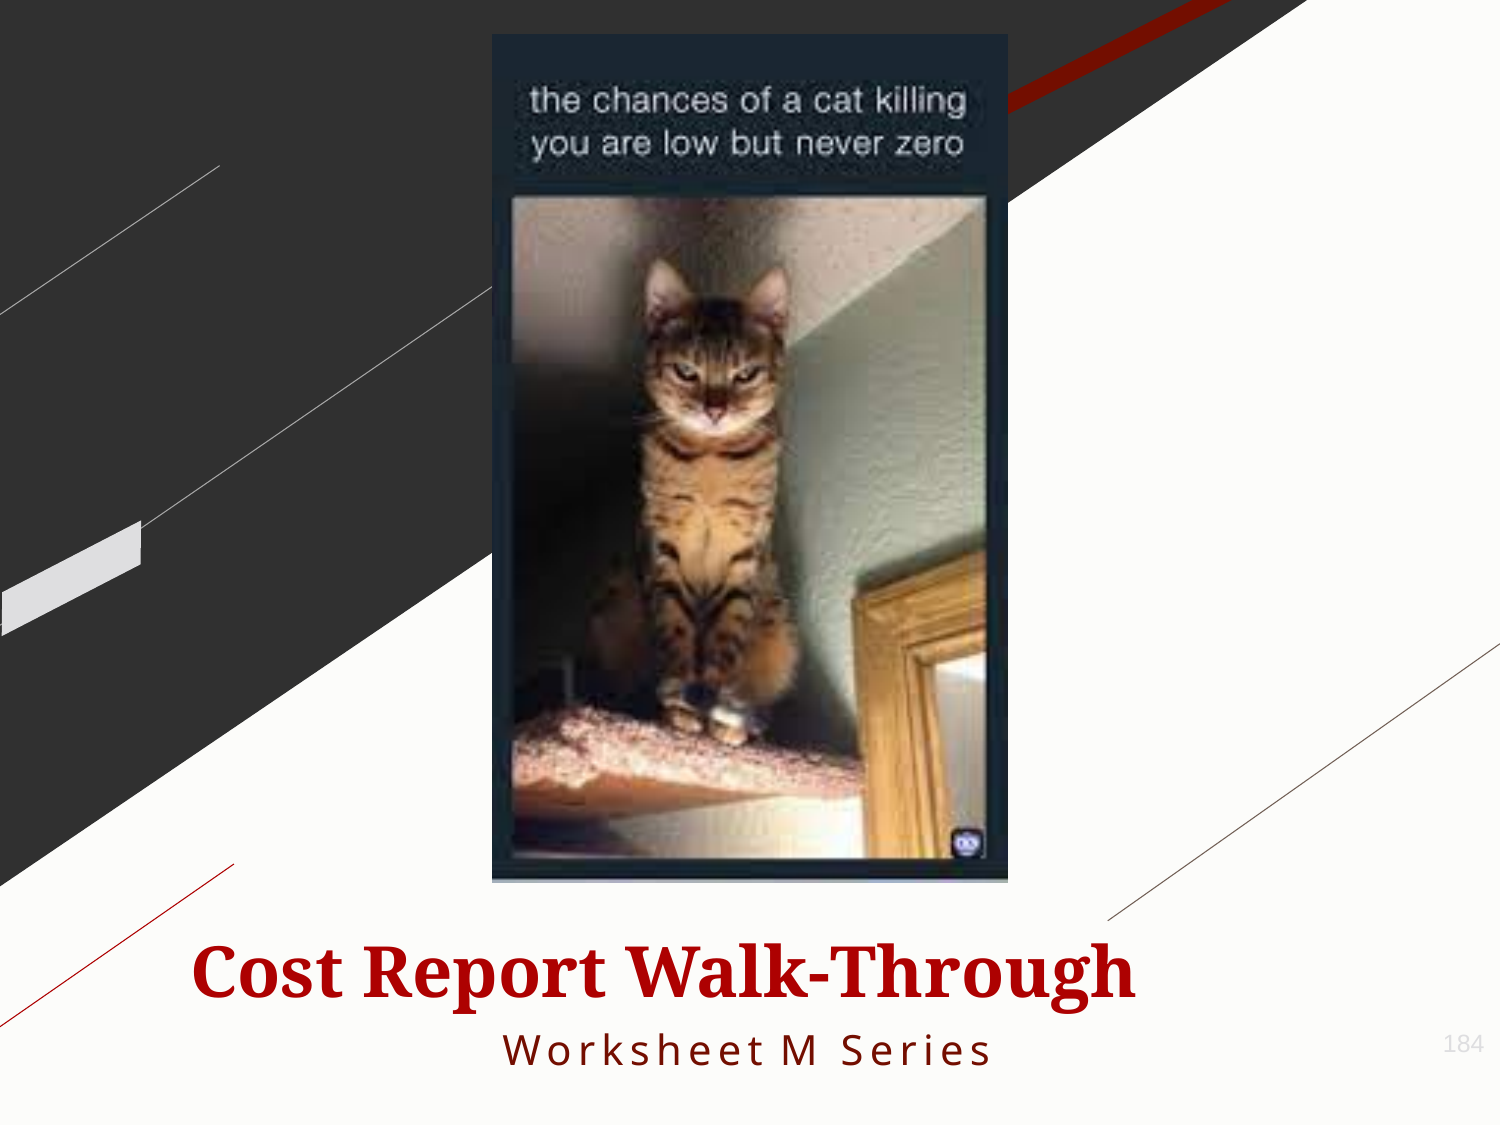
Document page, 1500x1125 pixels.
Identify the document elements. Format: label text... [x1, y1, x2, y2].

picture [492, 34, 1008, 883]
slide_number 184 [1149, 1012, 1500, 1073]
text_box Worksheet M Series [487, 1022, 1013, 1091]
title Cost Report Walk-Through [175, 887, 1325, 1013]
